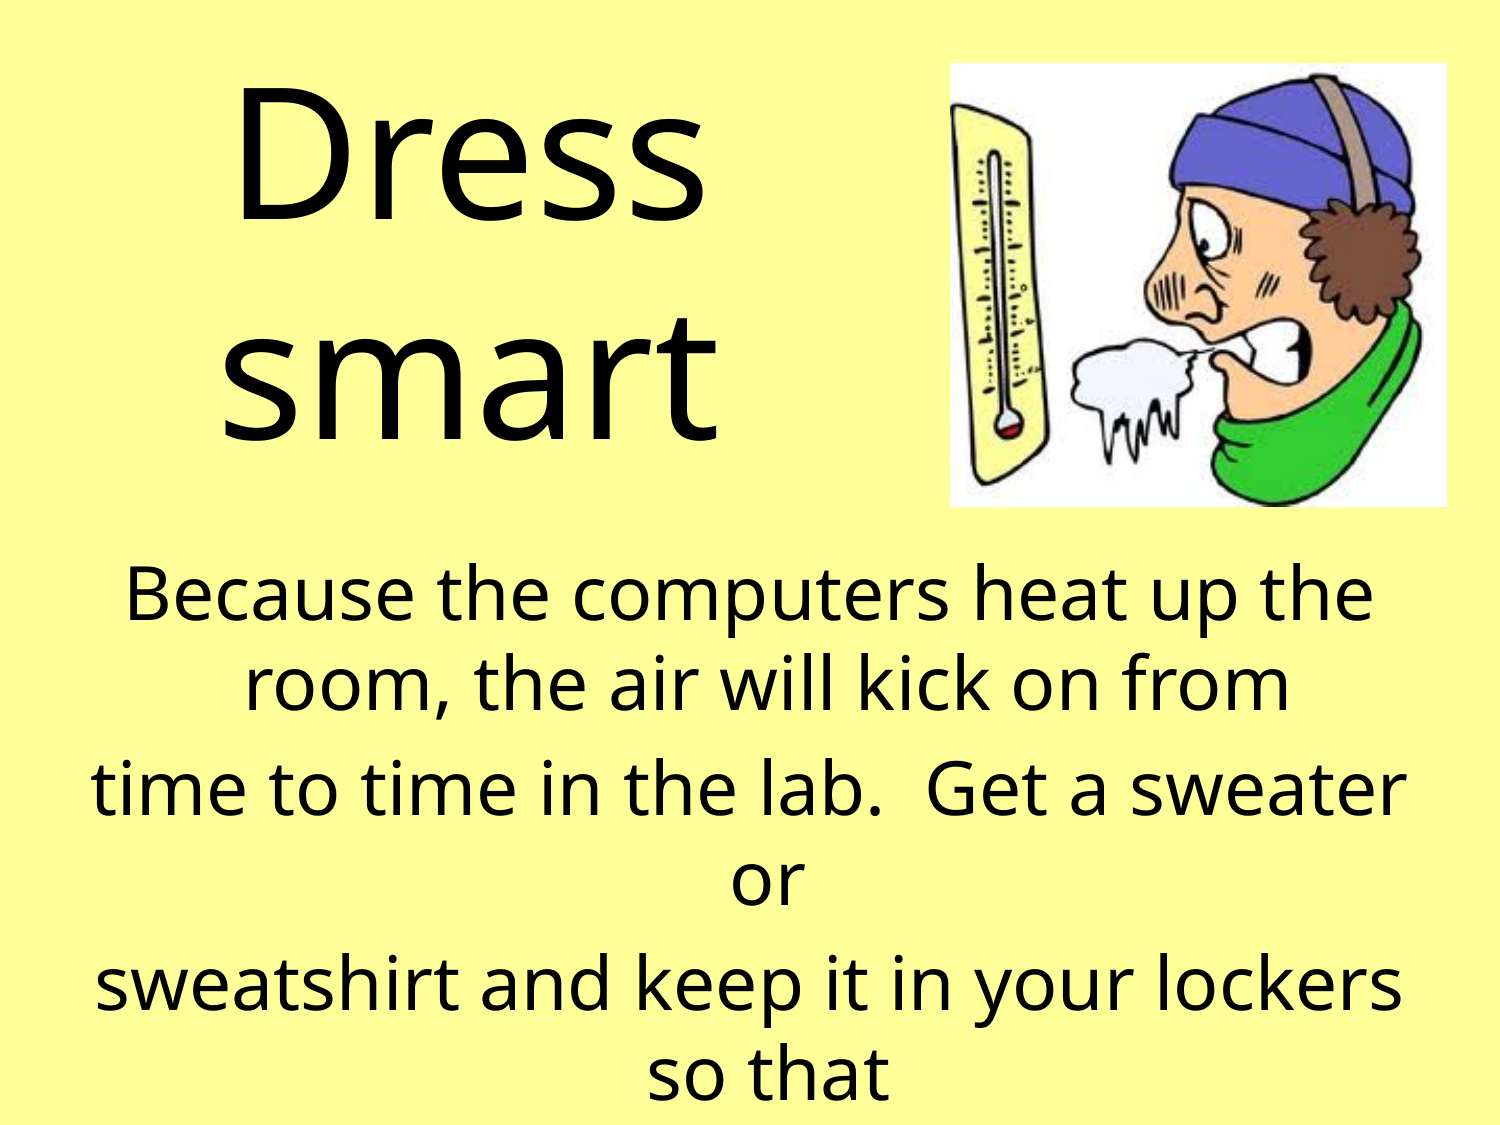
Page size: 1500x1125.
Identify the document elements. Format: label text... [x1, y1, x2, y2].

text_box [574, 386, 926, 739]
title Dress smart [24, 112, 913, 400]
list Because the computers heat up the room, the air will kick on from time to time in the lab. Get a sweater or sweatshirt and keep it in your lockers so that you won’t have to freeze! [37, 537, 1463, 1063]
picture [949, 63, 1448, 507]
